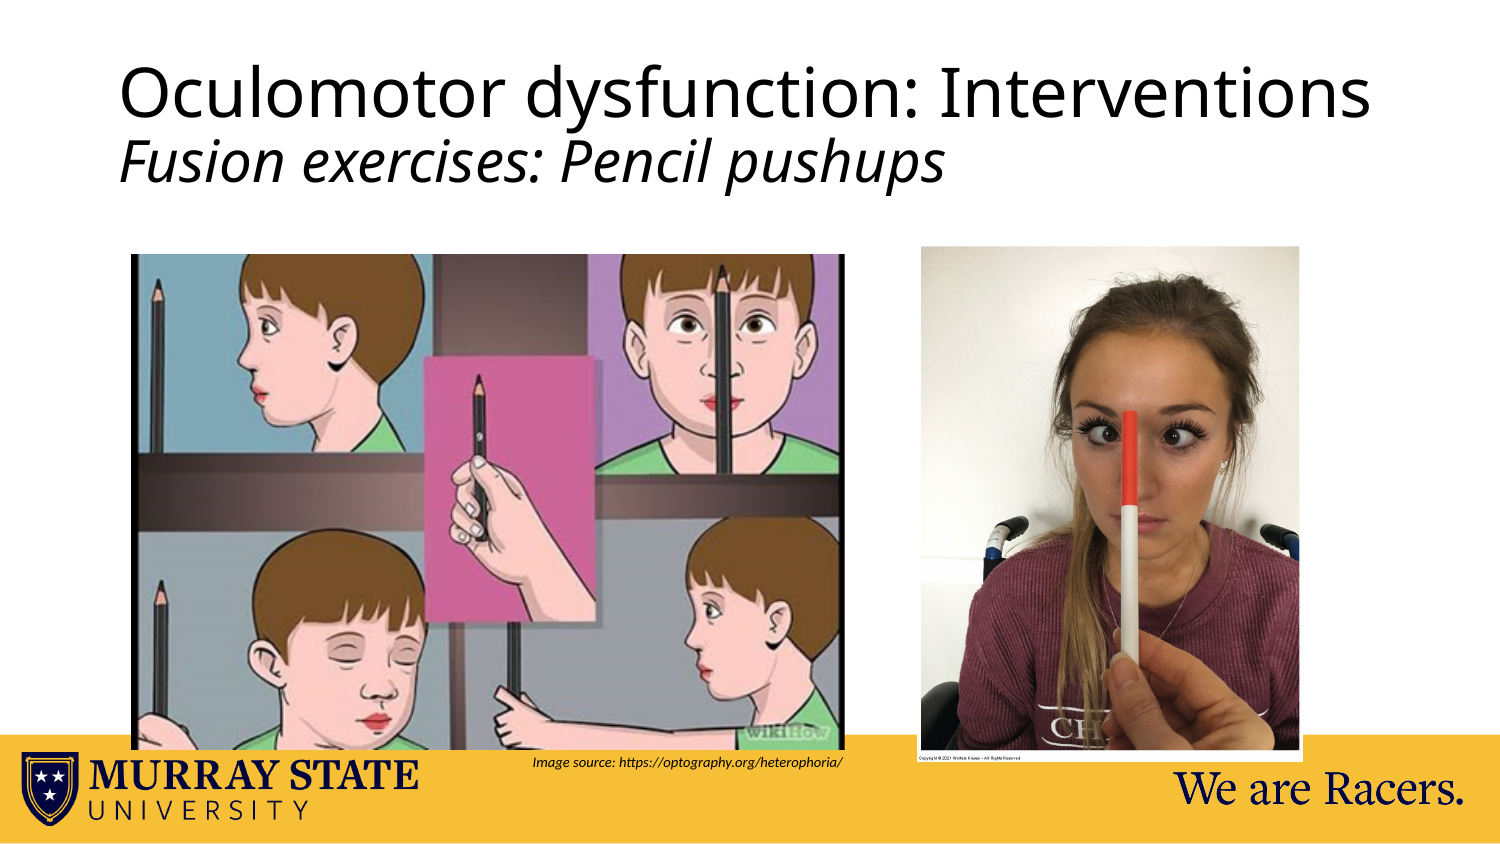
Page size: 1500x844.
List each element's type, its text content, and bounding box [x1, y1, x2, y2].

title Oculomotor dysfunction: Interventions Fusion exercises: Pencil pushups [103, 44, 1397, 208]
picture [917, 242, 1303, 762]
picture [1173, 772, 1463, 805]
picture [131, 254, 845, 750]
text_box Image source: https://optography.org/heterophoria/ [476, 745, 858, 778]
